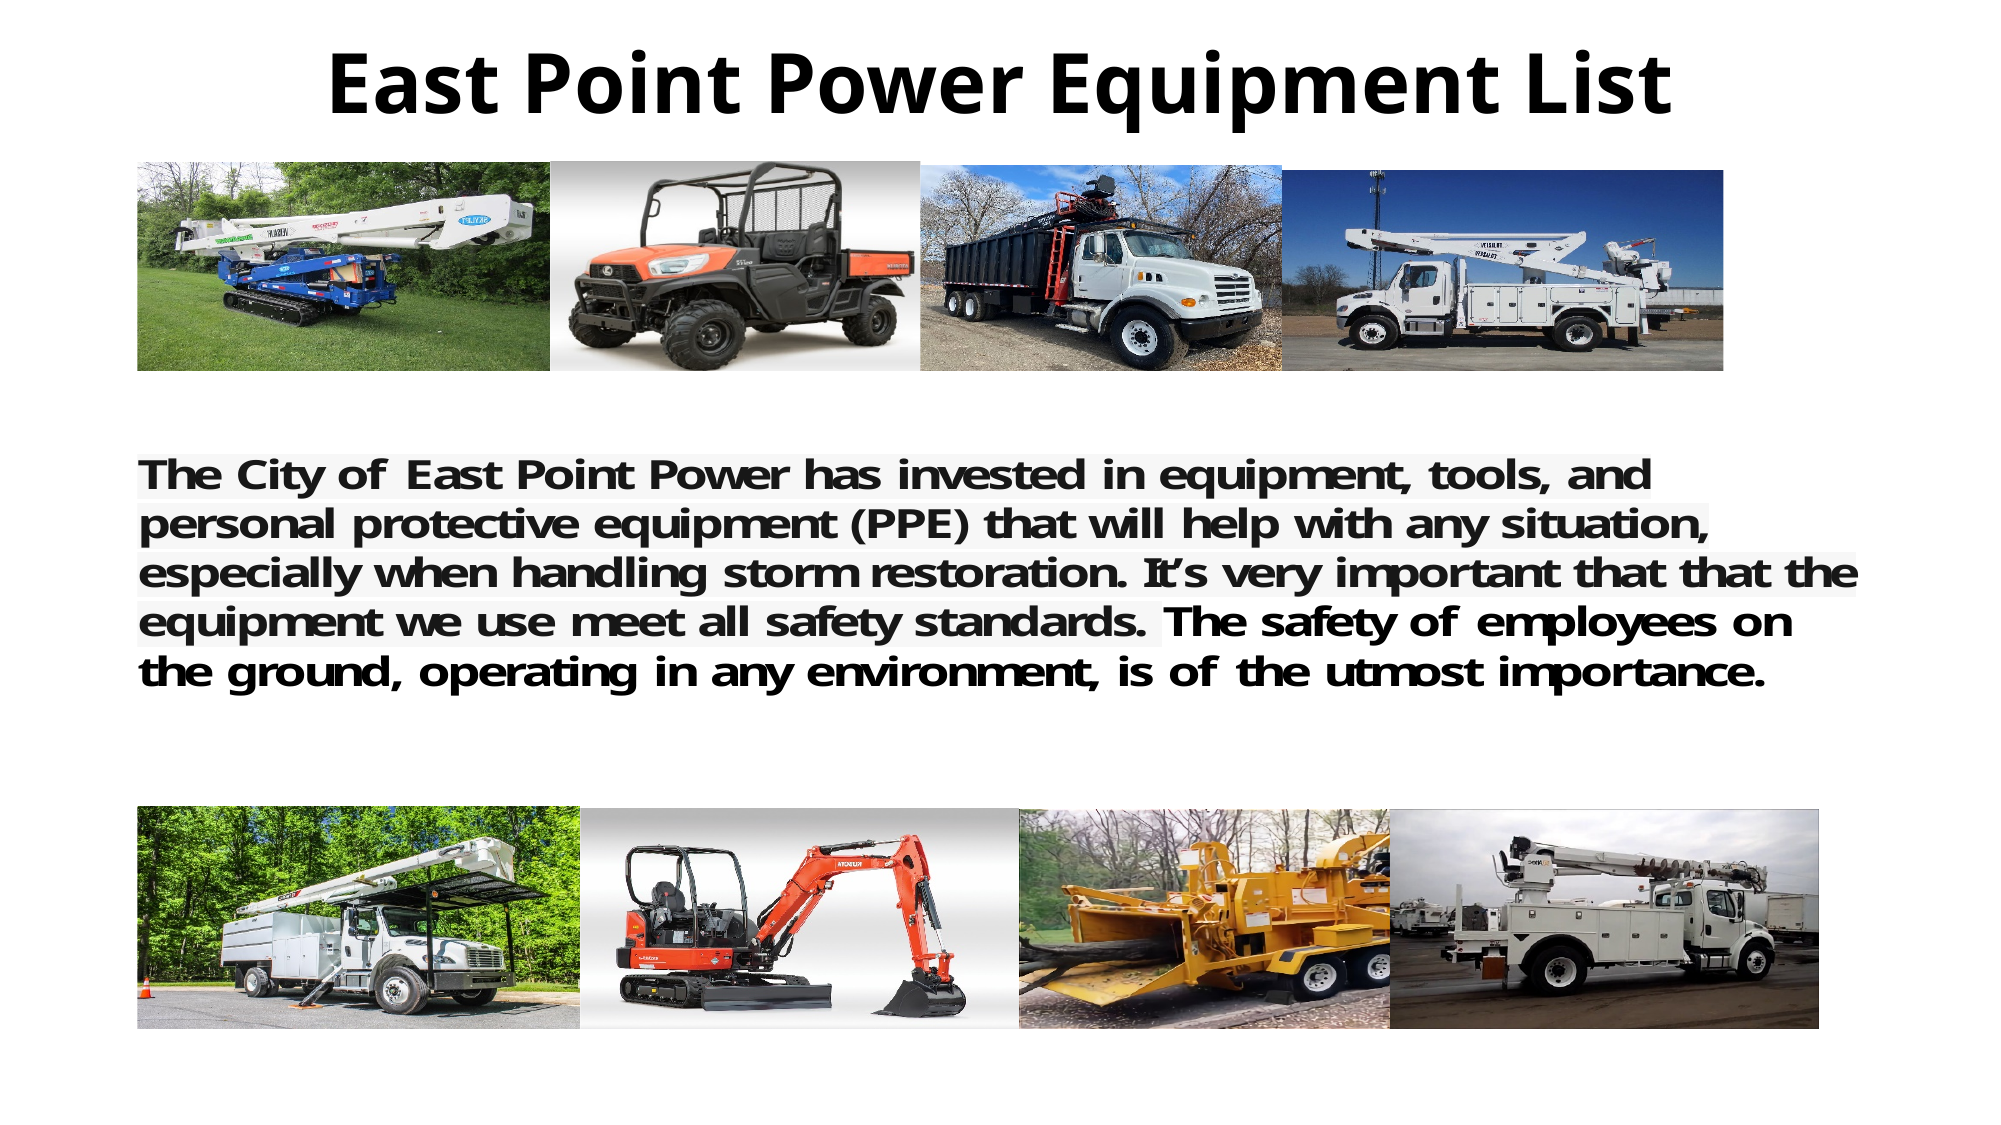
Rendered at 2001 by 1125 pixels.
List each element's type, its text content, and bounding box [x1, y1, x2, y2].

title East Point Power Equipment List [137, 33, 1863, 140]
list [137, 160, 1863, 1092]
